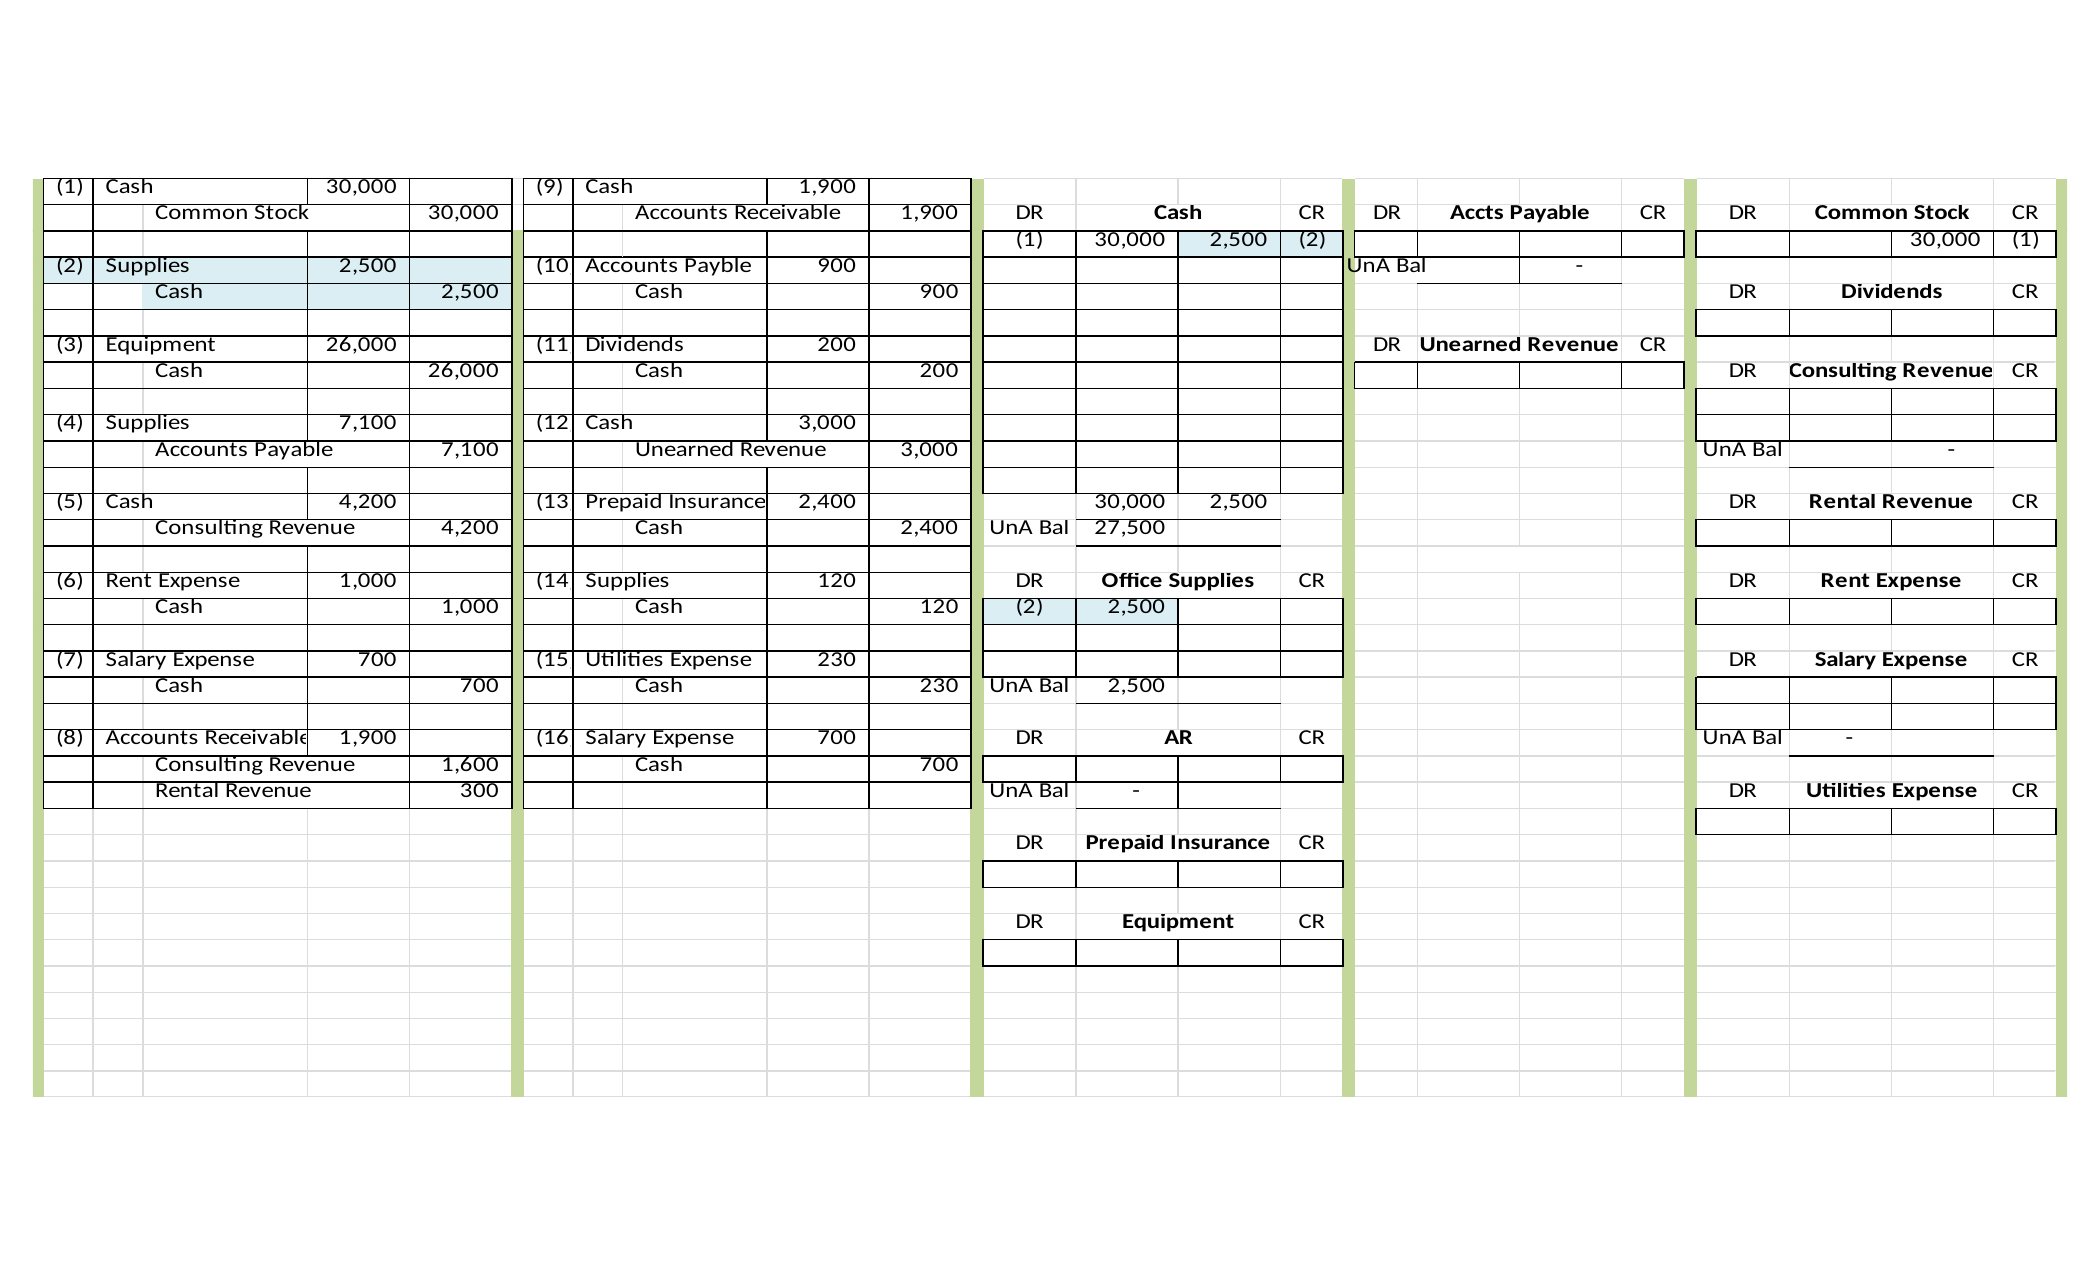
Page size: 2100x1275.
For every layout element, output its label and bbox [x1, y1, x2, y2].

picture [30, 177, 2069, 1099]
